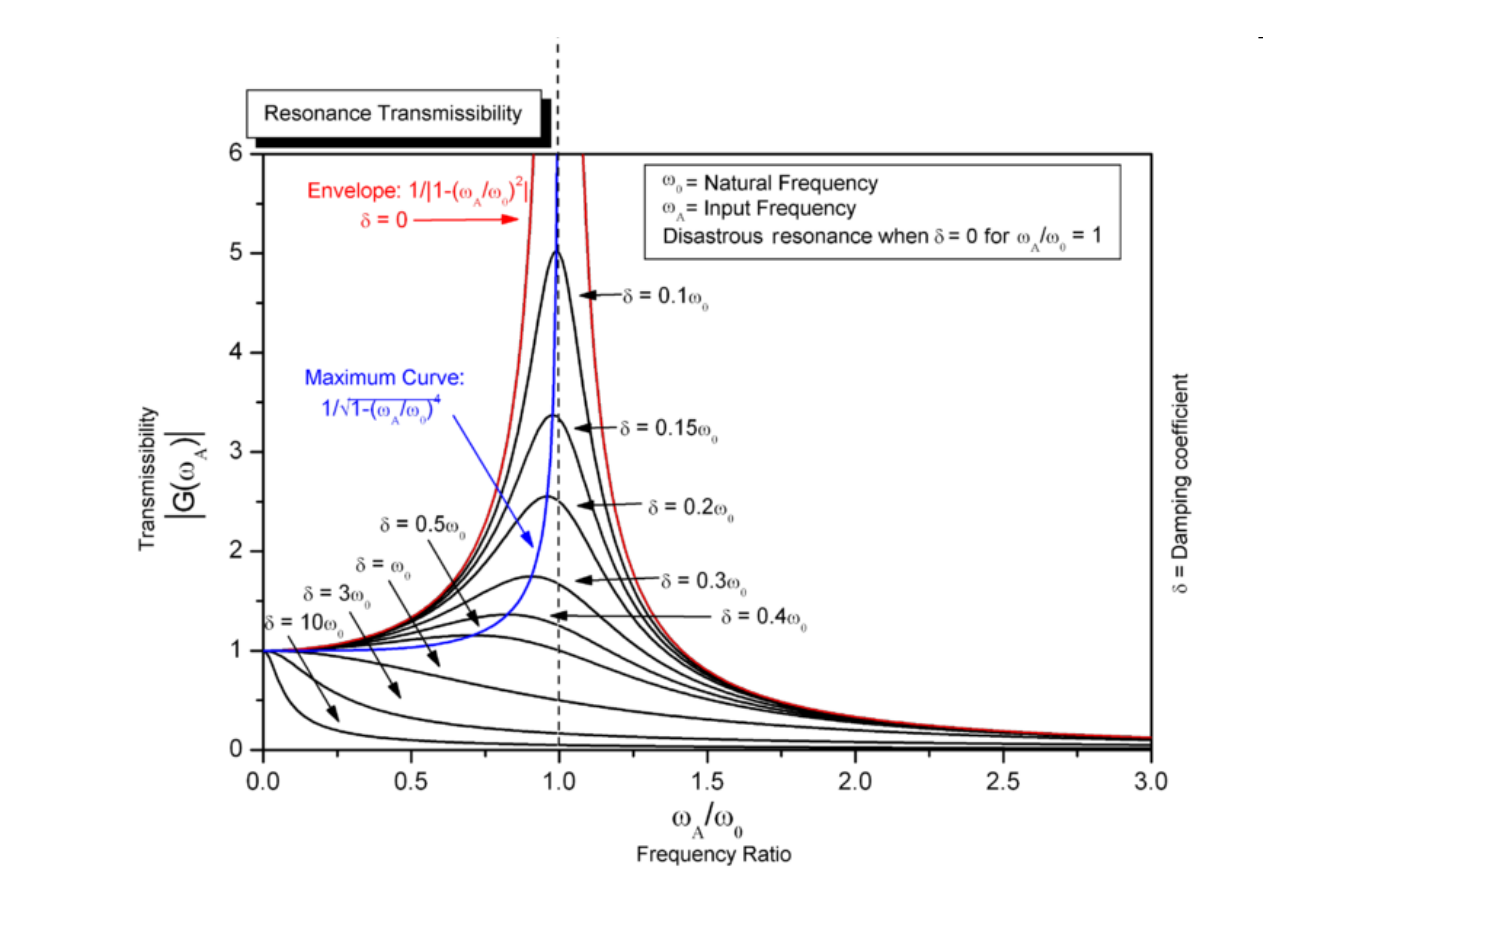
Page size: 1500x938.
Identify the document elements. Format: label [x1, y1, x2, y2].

picture [99, 37, 1263, 880]
